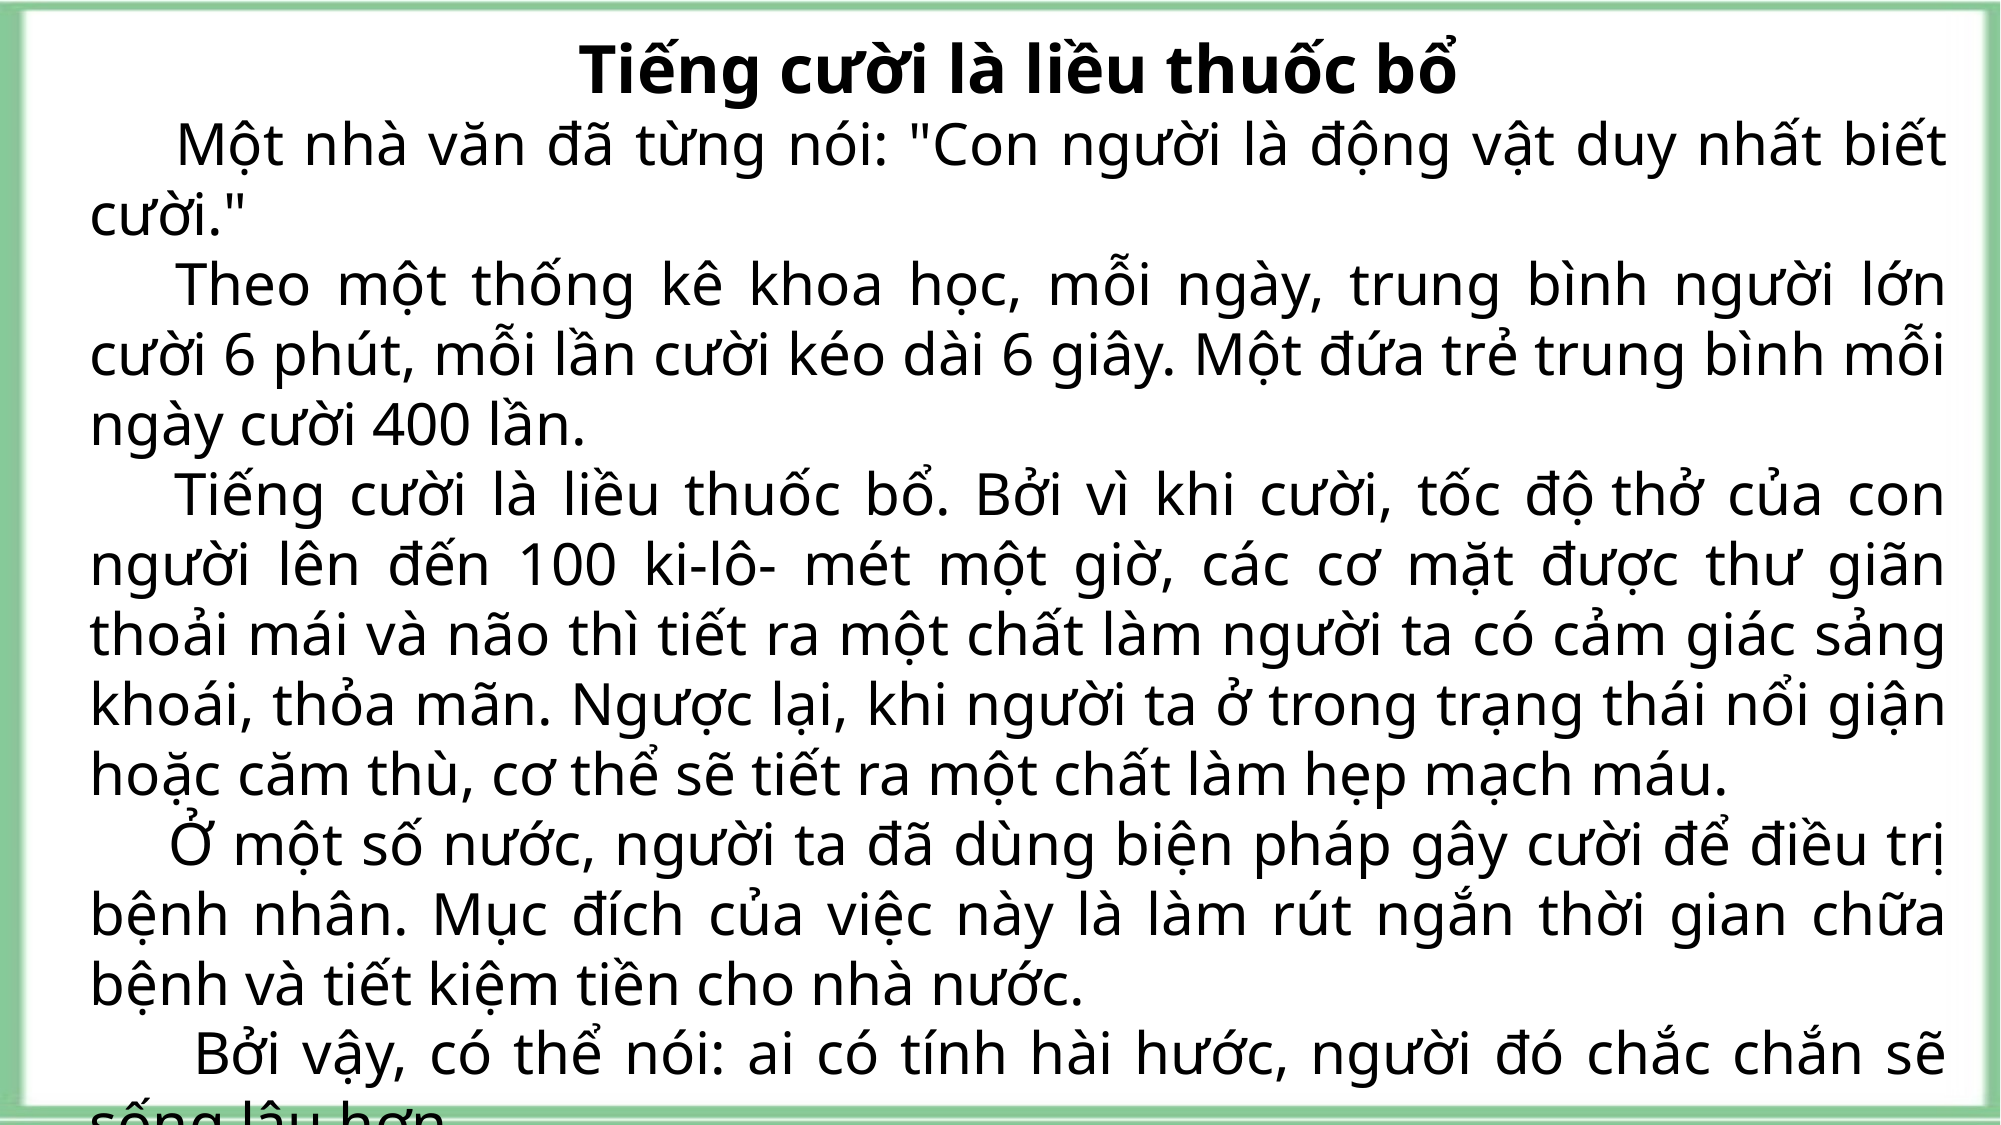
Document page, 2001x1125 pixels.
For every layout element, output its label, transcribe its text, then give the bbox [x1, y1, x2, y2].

picture [0, 0, 2001, 1125]
text_box Tiếng cười là liều thuốc bổ Một nhà văn đã từng nói: "Con người là động vật duy nhất biết cười." Theo một thống kê khoa học, mỗi ngày, trung bình người lớn cười 6 phút, mỗi lần cười kéo dài 6 giây. Một đứa trẻ trung bình mỗi ngày cười 400 lần. Tiếng cười là liều thuốc bổ. Bởi vì khi cười, tốc độ thở của con người lên đến 100 ki-lô- mét một giờ, các cơ mặt được thư giãn thoải mái và não thì tiết ra một chất làm người ta có cảm giác sảng khoái, thỏa mãn. Ngược lại, khi người ta ở trong trạng thái nổi giận hoặc căm thù, cơ thể sẽ tiết ra một chất làm hẹp mạch máu. Ở một số nước, người ta đã dùng biện pháp gây cười để điều trị bệnh nhân. Mục đích của việc này là làm rút ngắn thời gian chữa bệnh và tiết kiệm tiền cho nhà nước. Bởi vậy, có thể nói: ai có tính hài hước, người đó chắc chắn sẽ sống lâu hơn. Theo báo GIÁO DỤC VÀ THỜI ĐẠI [74, 19, 1963, 1125]
